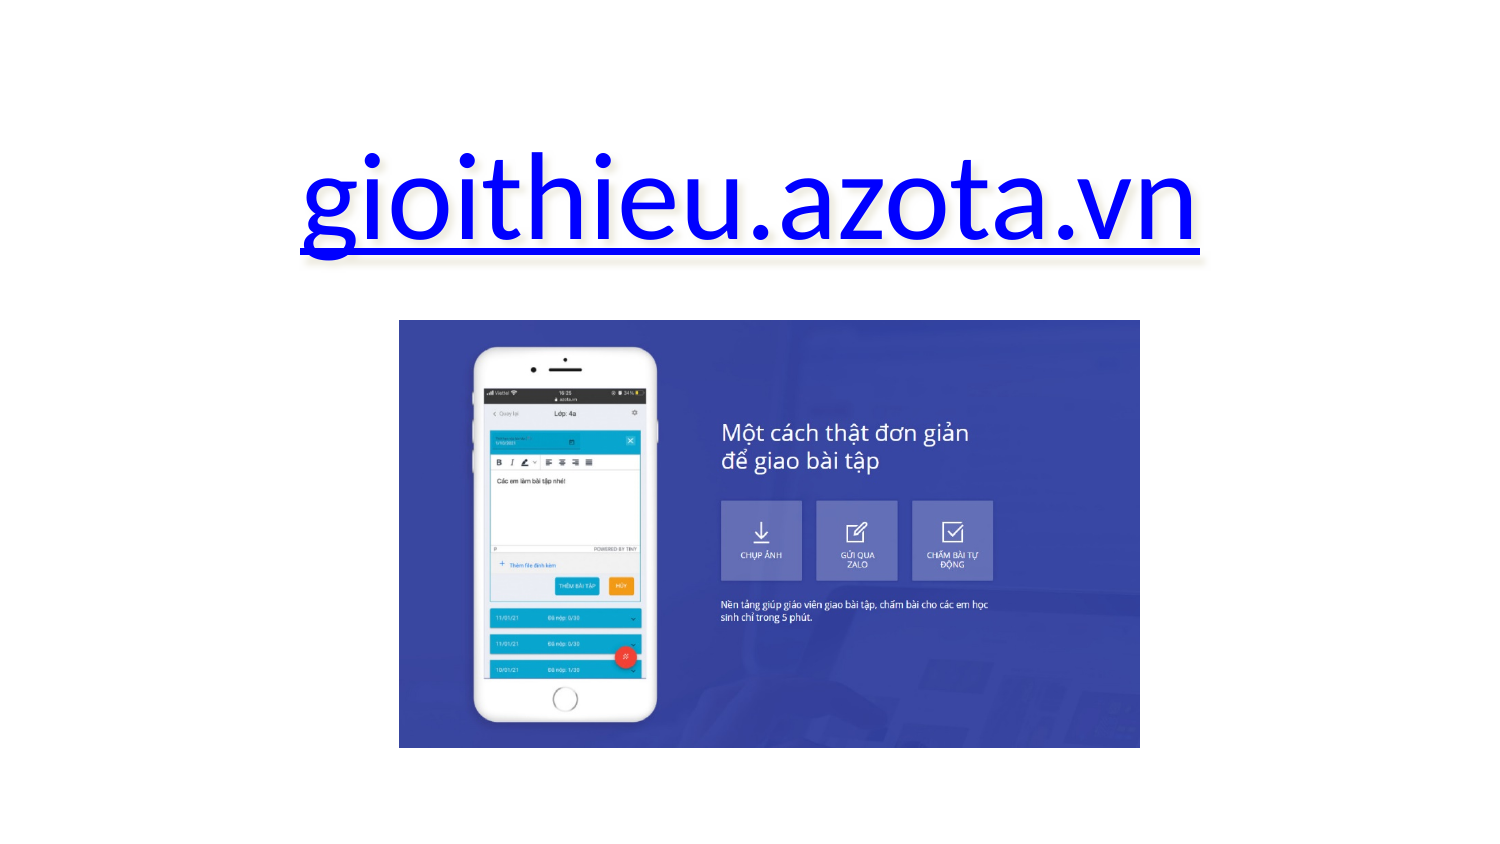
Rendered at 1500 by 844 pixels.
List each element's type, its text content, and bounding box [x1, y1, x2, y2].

picture [399, 320, 1141, 749]
text_box gioithieu.azota.vn [112, 95, 1388, 284]
